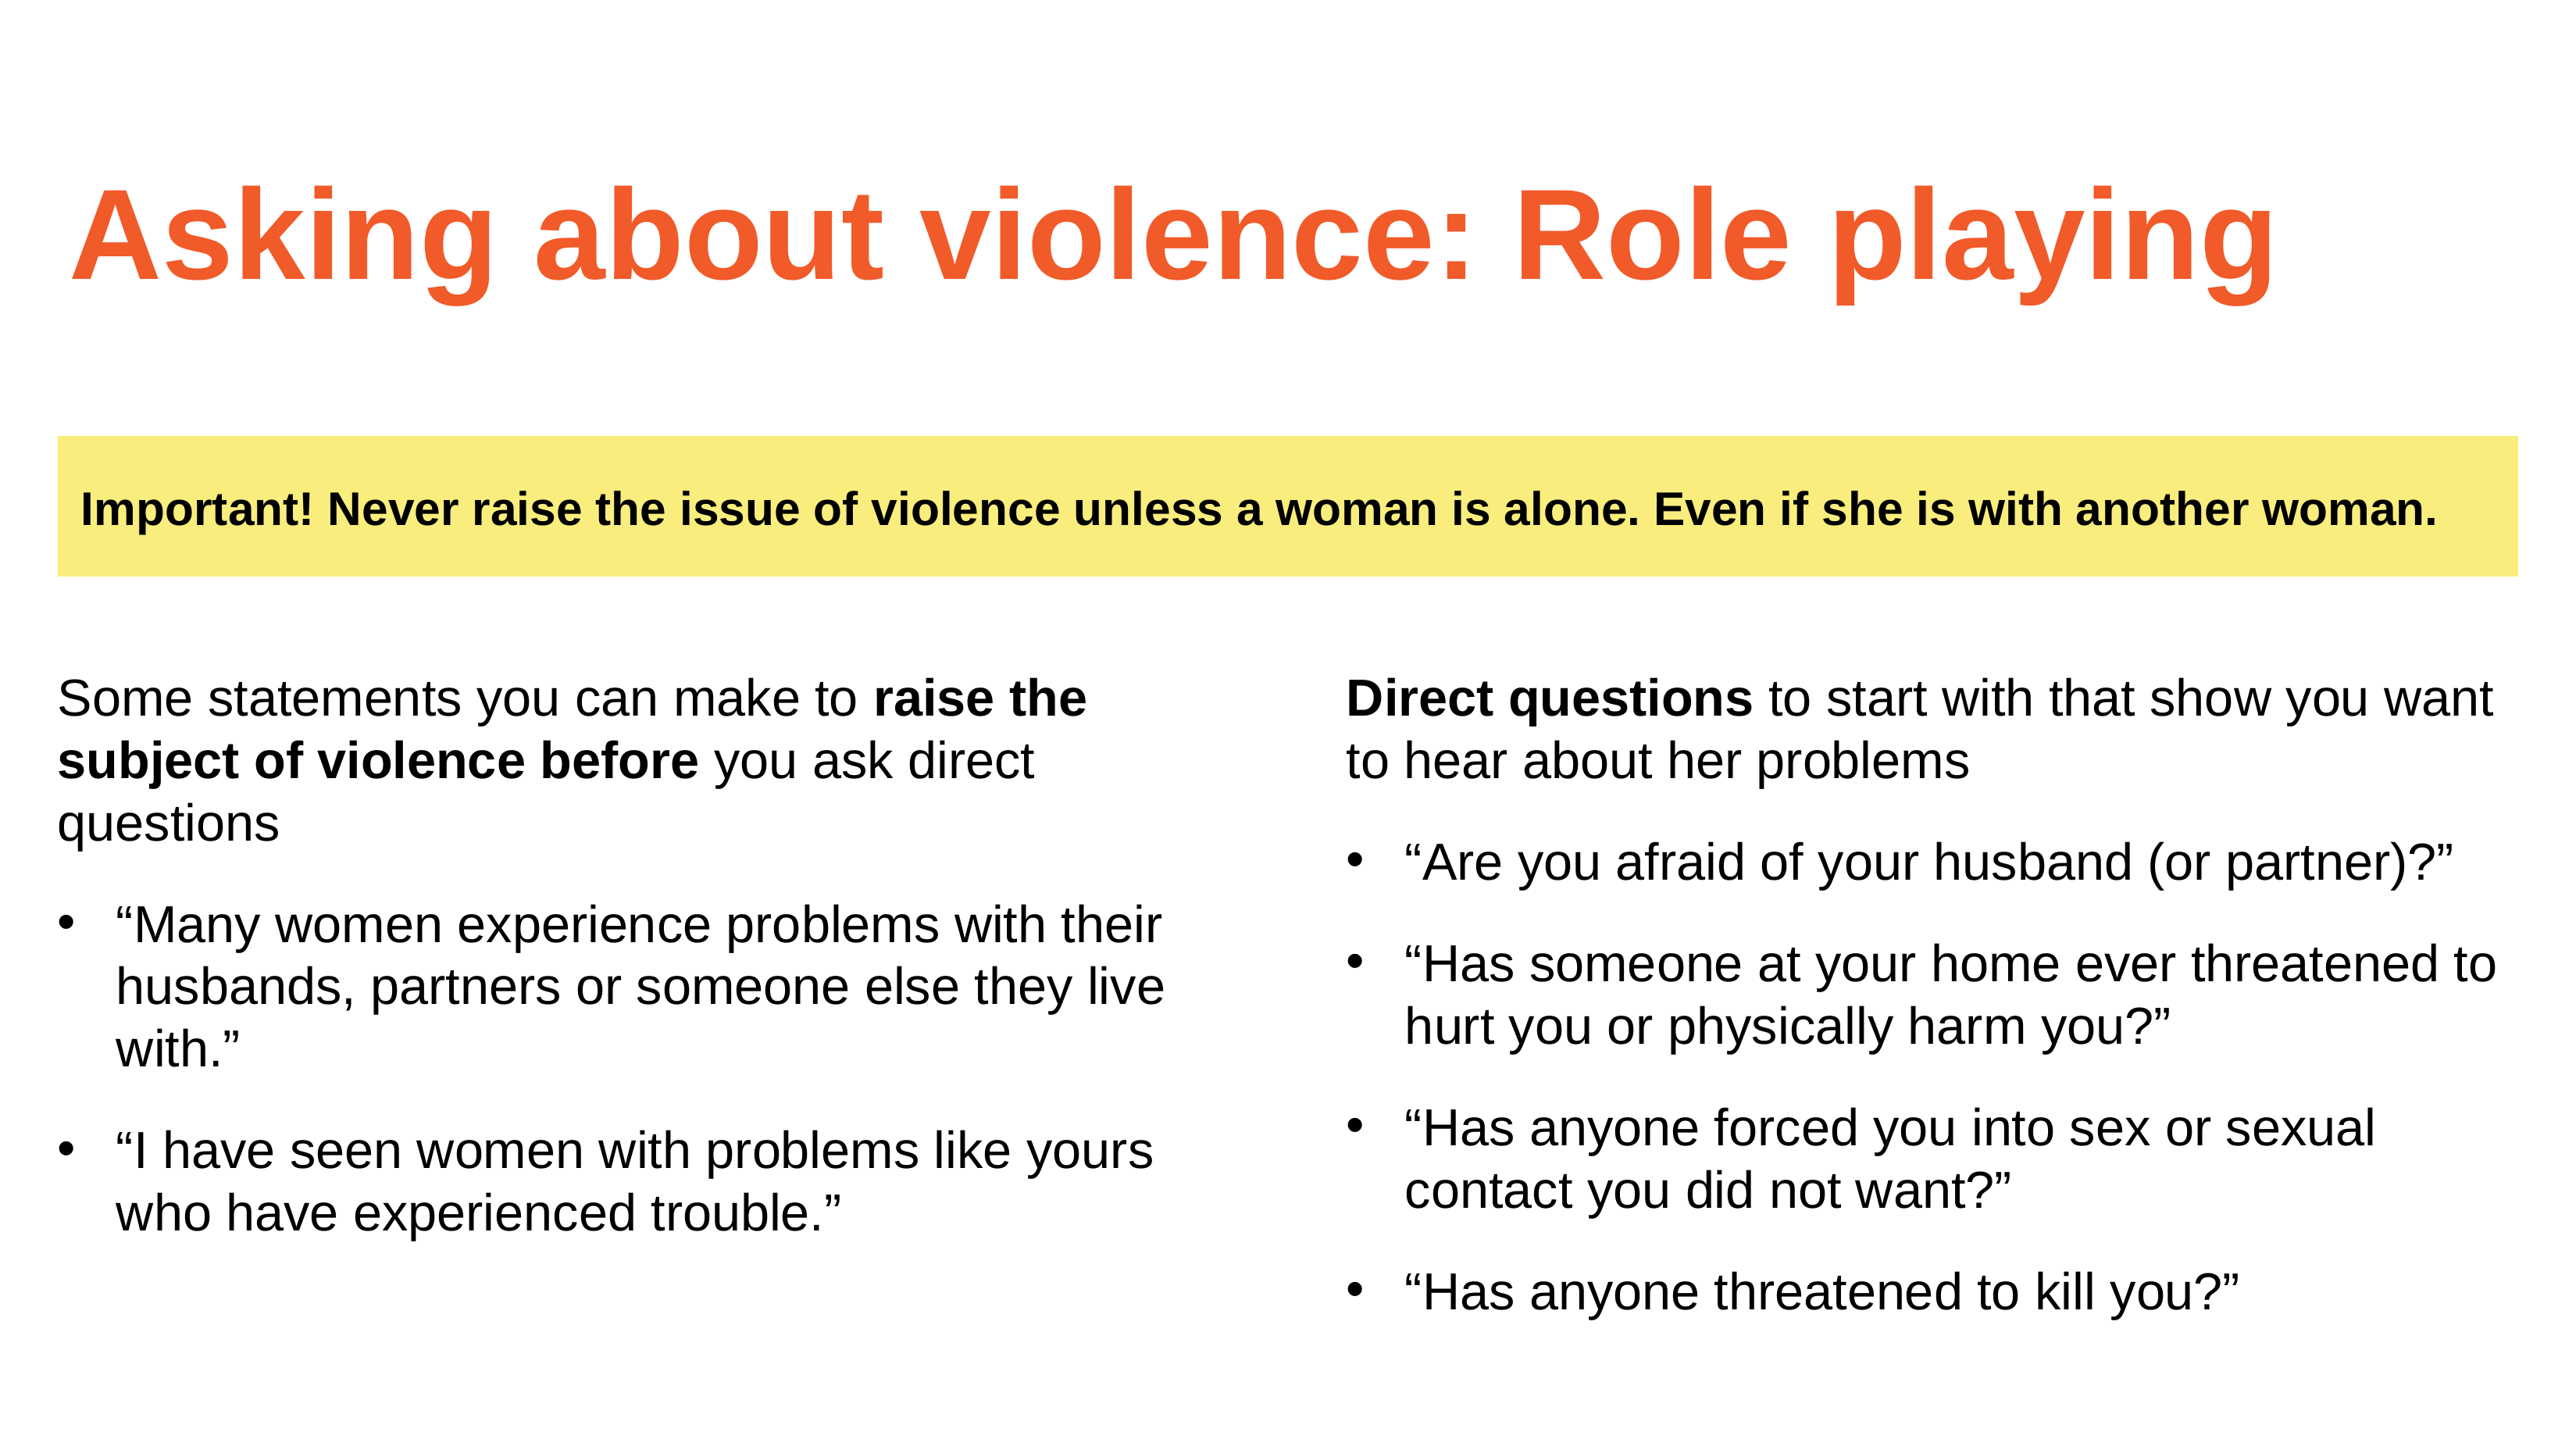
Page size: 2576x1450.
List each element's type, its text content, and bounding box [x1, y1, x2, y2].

list Some statements you can make to raise the subject of violence before you ask direct questions “Many women experience problems with their husbands, partners or someone else they live with.” “I have seen women with problems like yours who have experienced trouble.” [57, 663, 1229, 1450]
title Asking about violence: Role playing [57, 138, 2463, 359]
text_box Important! Never raise the issue of violence unless a woman is alone. Even if she is with another woman. [57, 435, 2518, 577]
text_box Direct questions to start with that show you want to hear about her problems “Are you afraid of your husband (or partner)?” “Has someone at your home ever threatened to hurt you or physically harm you?” “Has anyone forced you into sex or sexual contact you did not want?” “Has anyone threatened to kill you?” [1346, 663, 2518, 1320]
